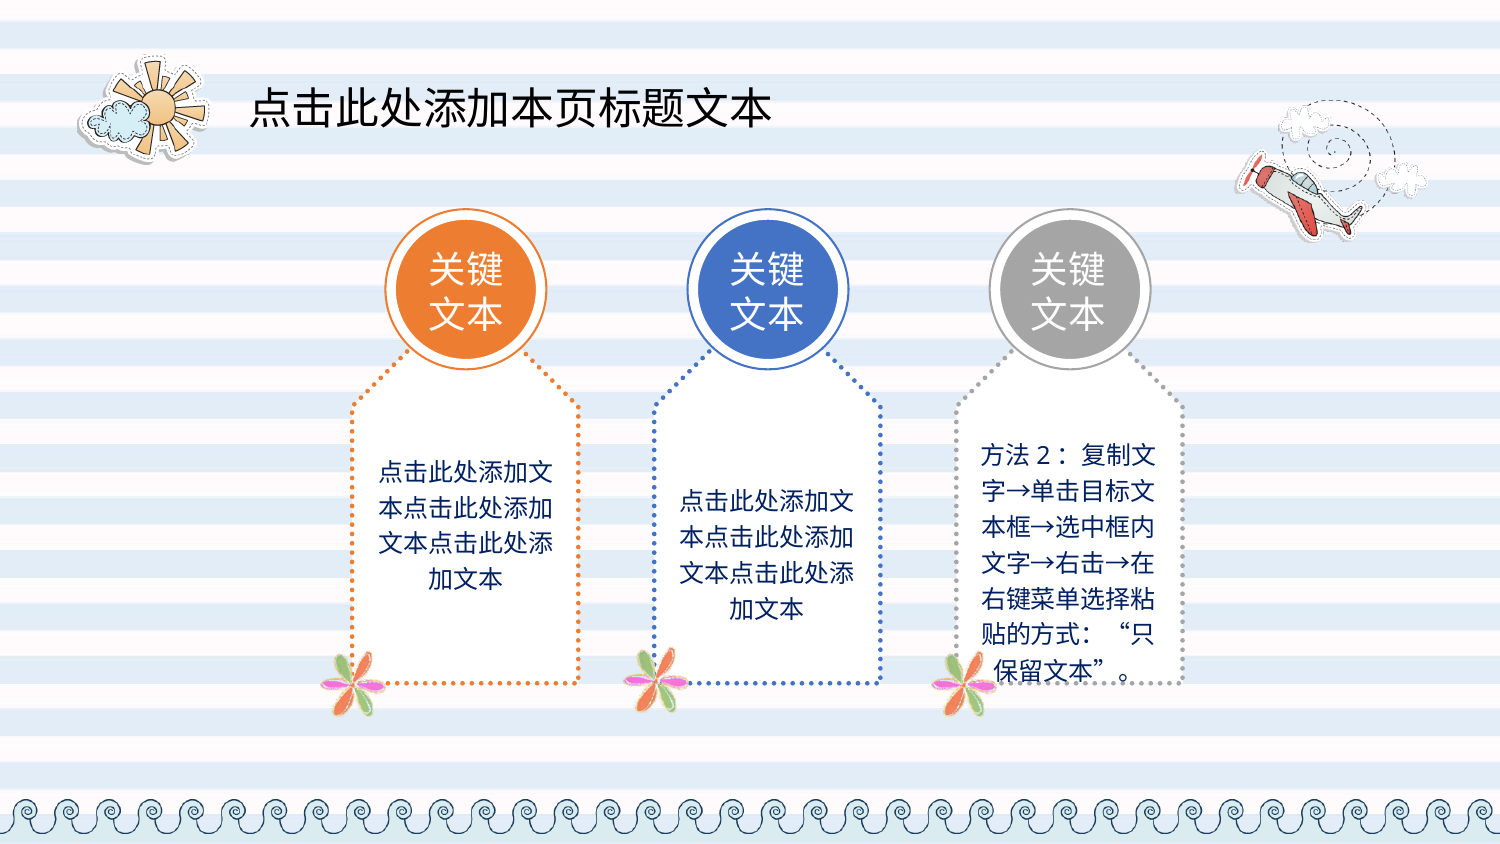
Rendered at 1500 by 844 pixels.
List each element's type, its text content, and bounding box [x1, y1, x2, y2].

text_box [385, 209, 547, 370]
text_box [989, 209, 1151, 370]
text_box 点击此处添加本页标题文本 [234, 73, 845, 141]
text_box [927, 293, 1183, 717]
picture [0, 0, 1500, 844]
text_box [687, 209, 849, 370]
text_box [619, 293, 881, 713]
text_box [316, 293, 579, 717]
